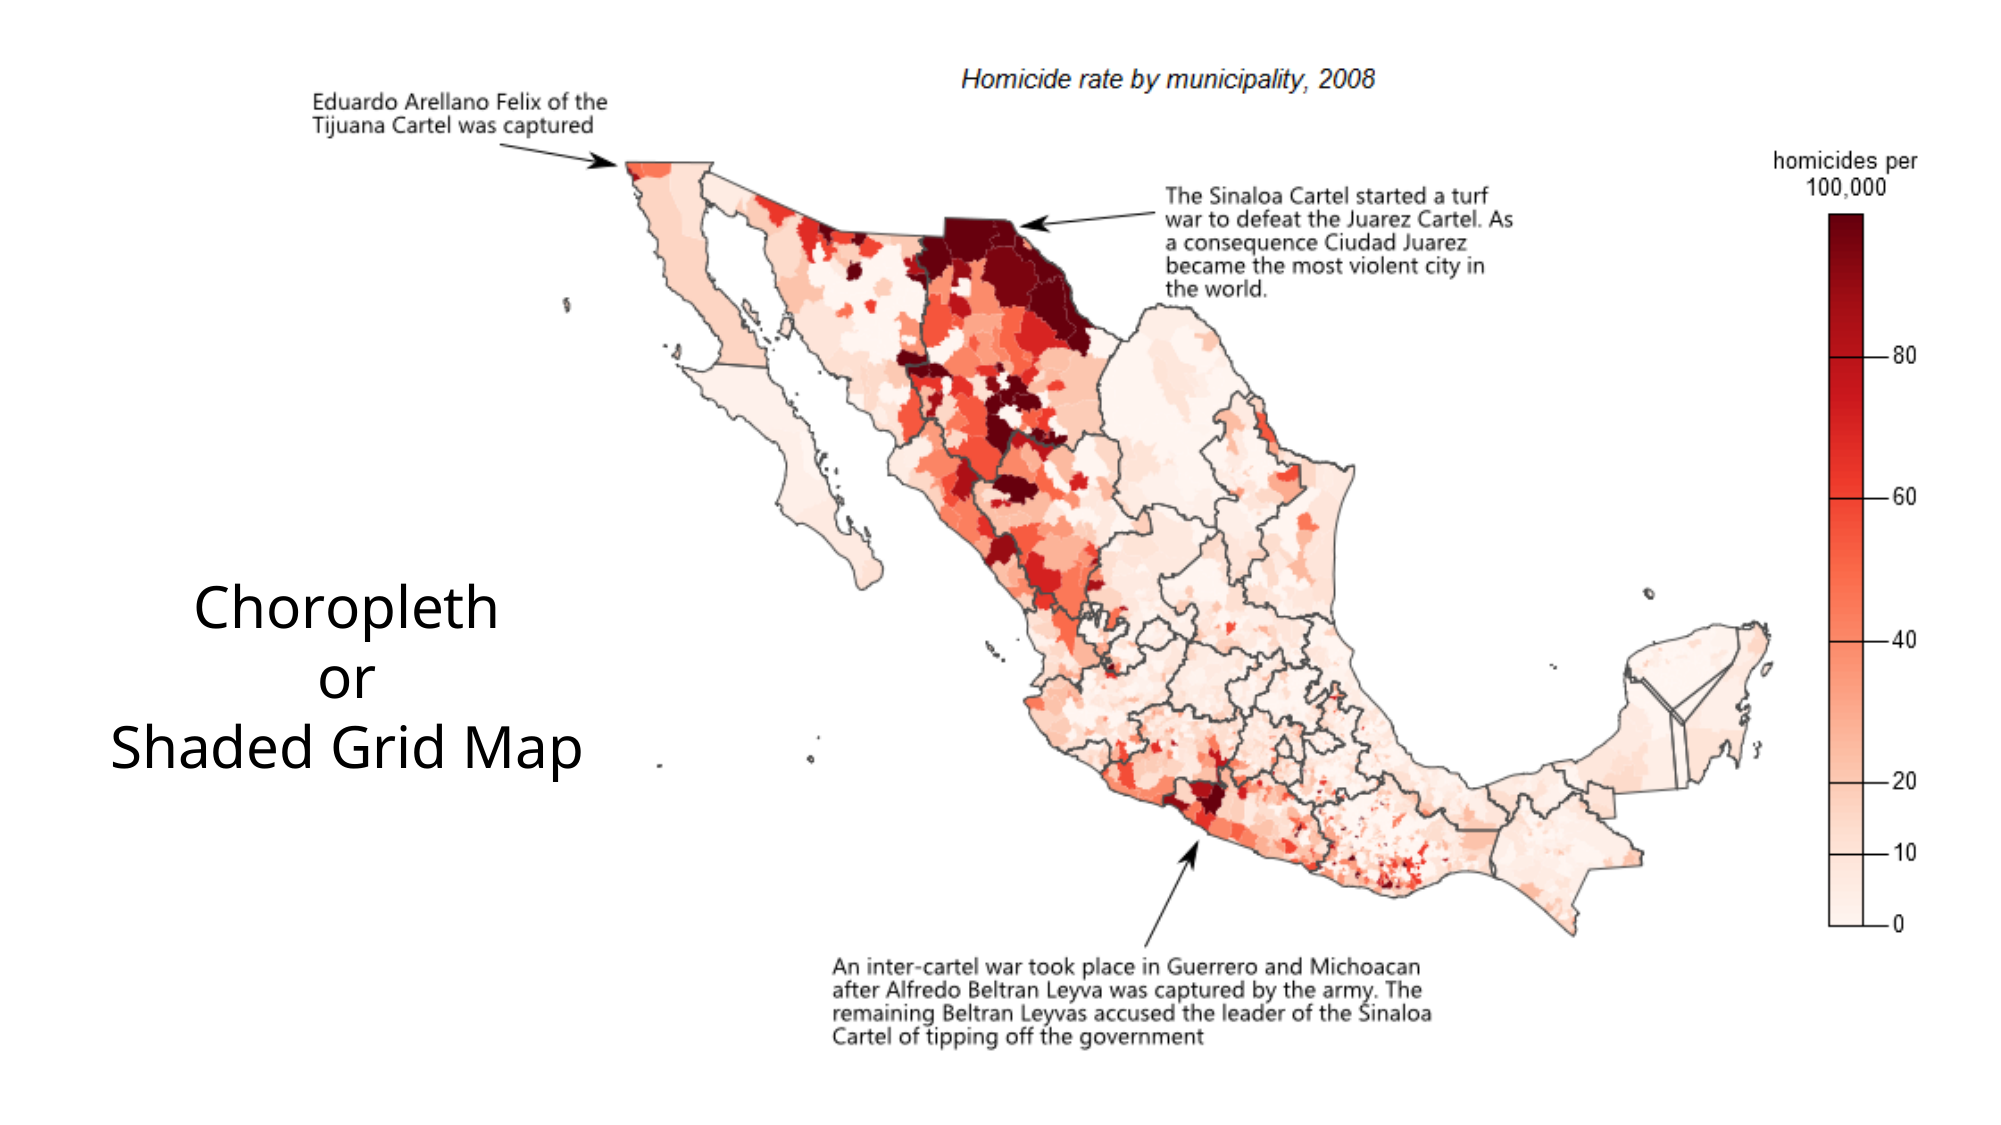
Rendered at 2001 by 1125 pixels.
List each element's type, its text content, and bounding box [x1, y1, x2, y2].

picture [285, 26, 2000, 1099]
text_box Choropleth or Shaded Grid Map [95, 562, 285, 788]
